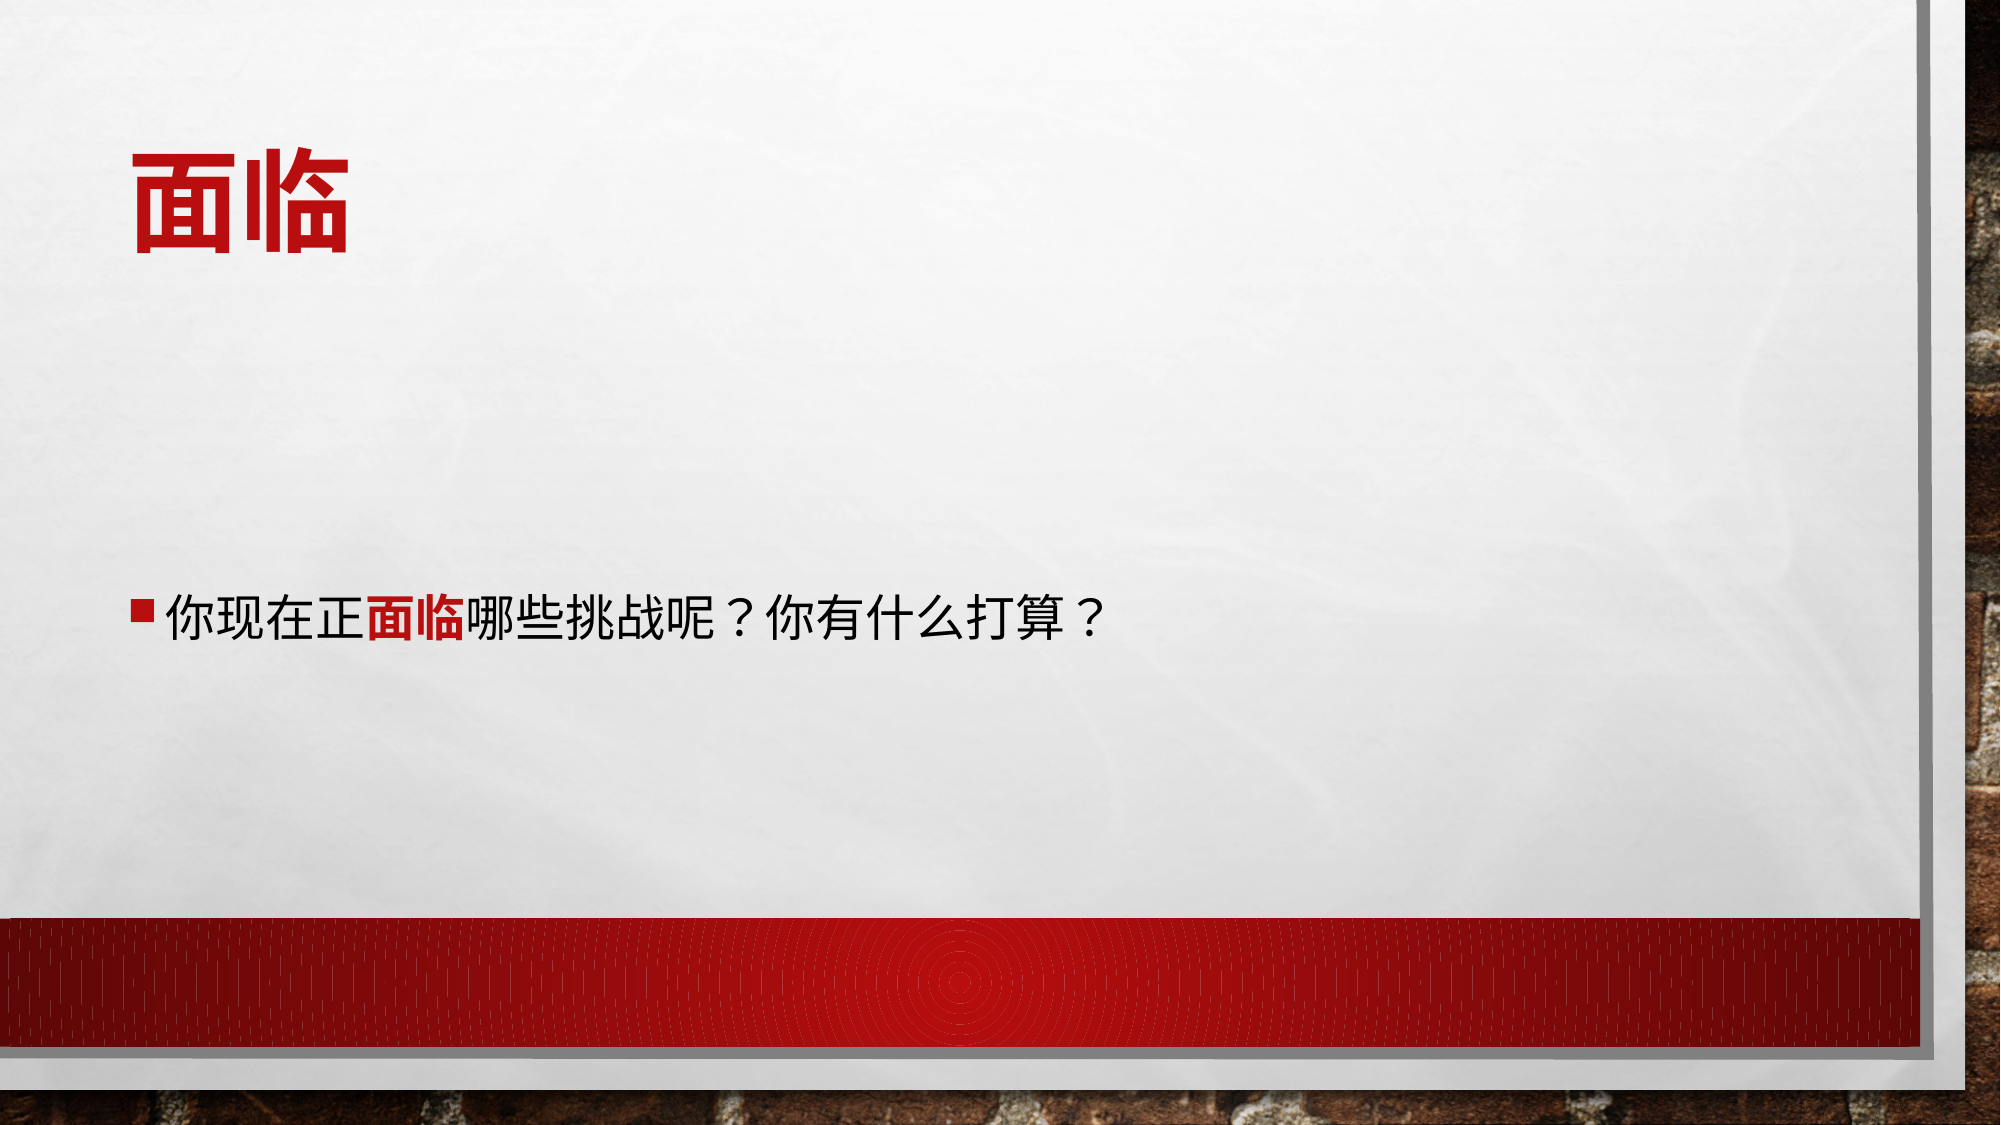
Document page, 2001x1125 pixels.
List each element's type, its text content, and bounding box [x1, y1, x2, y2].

picture [0, 0, 2000, 1125]
list 你现在正面临哪些挑战呢？你有什么打算？ [112, 338, 1818, 882]
title 面临 [112, 112, 1818, 302]
